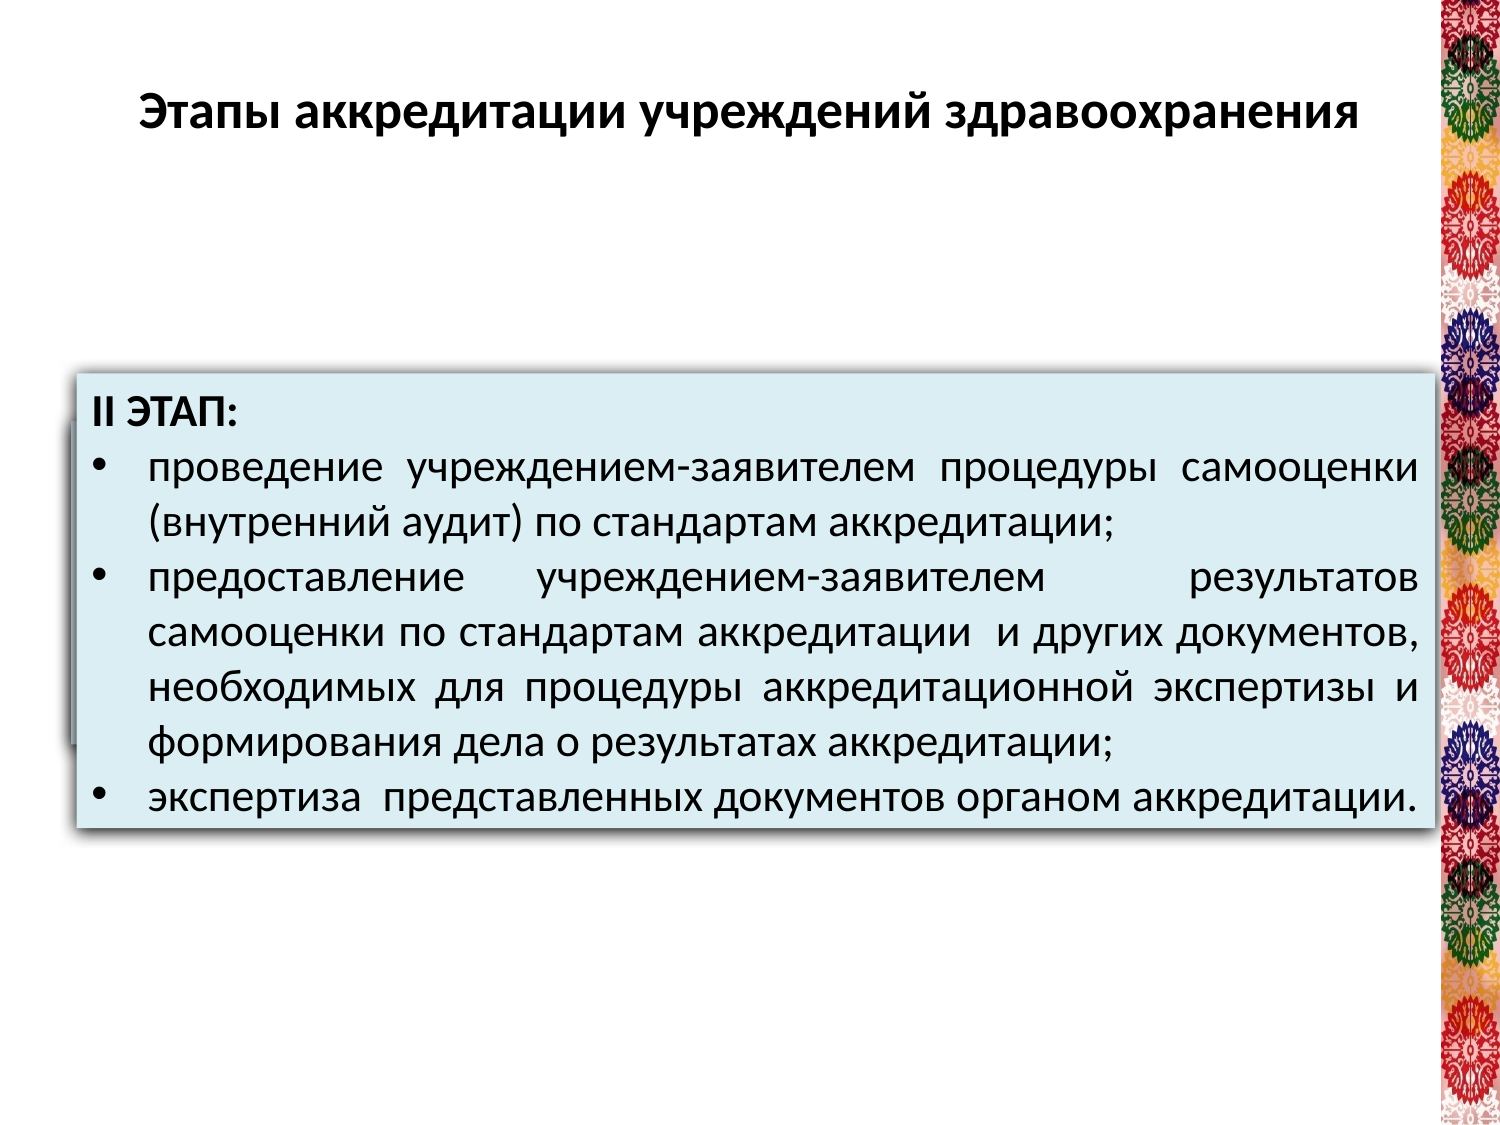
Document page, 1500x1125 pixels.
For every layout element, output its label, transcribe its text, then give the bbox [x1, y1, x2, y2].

text_box II ЭТАП: проведение учреждением-заявителем процедуры самооценки (внутренний аудит) по стандартам аккредитации; предоставление учреждением-заявителем результатов самооценки по стандартам аккредитации и других документов, необходимых для процедуры аккредитационной экспертизы и формирования дела о результатах аккредитации; экспертиза представленных документов органом аккредитации. [76, 373, 1436, 829]
title Этапы аккредитации учреждений здравоохранения [75, 45, 1425, 233]
picture [1441, 0, 1500, 1125]
